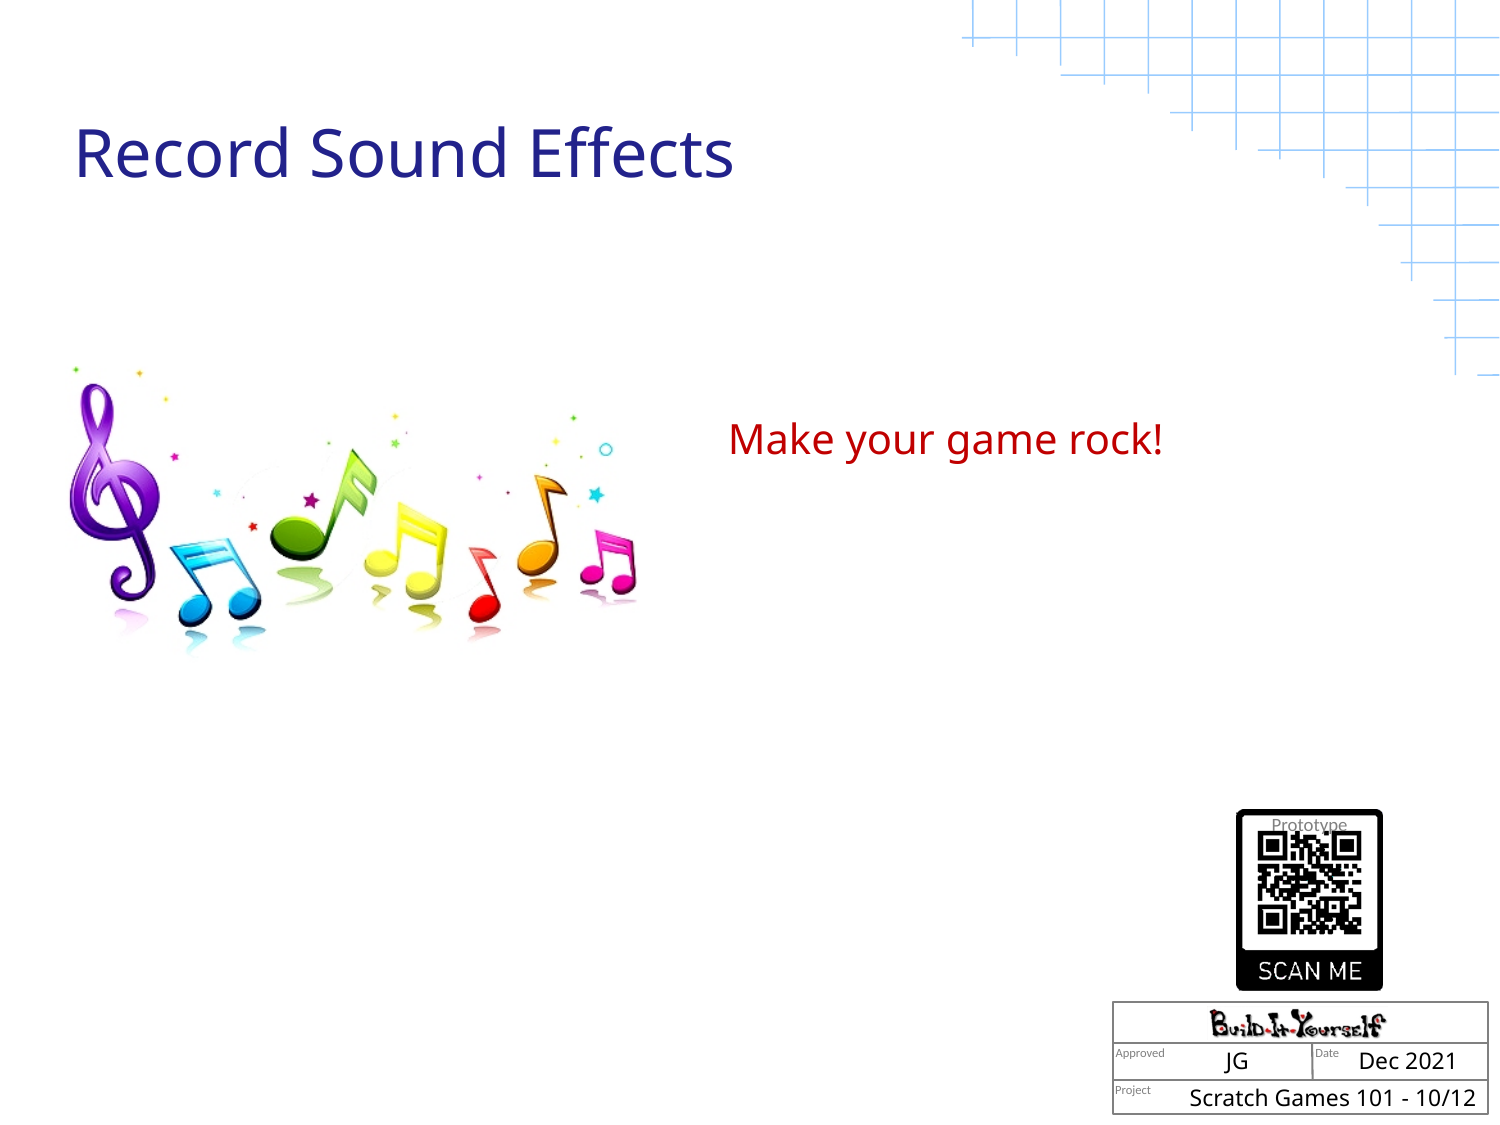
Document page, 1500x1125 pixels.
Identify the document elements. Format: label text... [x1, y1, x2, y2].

text_box Record Sound Effects [58, 103, 961, 167]
text_box Make your game rock! [713, 405, 1377, 471]
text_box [1100, 1002, 1494, 1119]
picture [65, 366, 642, 663]
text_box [961, 0, 1500, 376]
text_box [1236, 805, 1383, 992]
